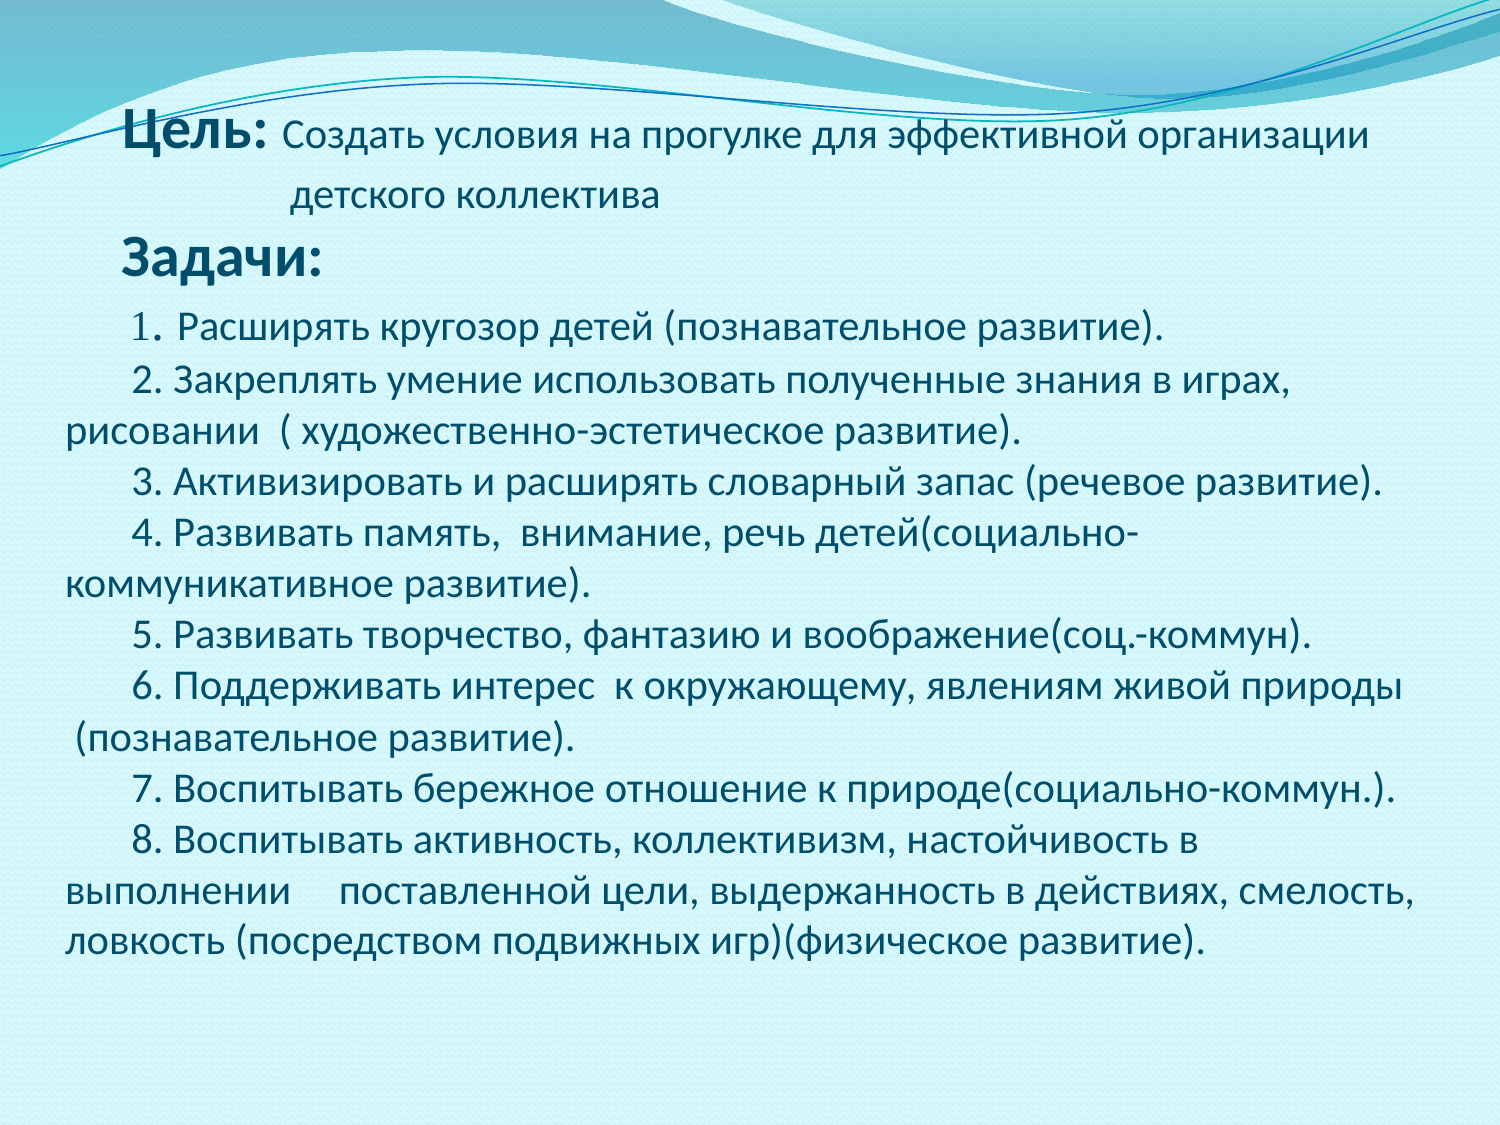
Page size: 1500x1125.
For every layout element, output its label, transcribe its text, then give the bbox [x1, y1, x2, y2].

title Цель: Создать условия на прогулке для эффективной организации детского коллектива Задачи: 1. Расширять кругозор детей (познавательное развитие). 2. Закреплять умение использовать полученные знания в играх, рисовании ( художественно-эстетическое развитие). 3. Активизировать и расширять словарный запас (речевое развитие). 4. Развивать память, внимание, речь детей(социально-коммуникативное развитие). 5. Развивать творчество, фантазию и воображение(соц.-коммун). 6. Поддерживать интерес к окружающему, явлениям живой природы (познавательное развитие). 7. Воспитывать бережное отношение к природе(социально-коммун.). 8. Воспитывать активность, коллективизм, настойчивость в выполнении поставленной цели, выдержанность в действиях, смелость, ловкость (посредством подвижных игр)(физическое развитие). [64, 42, 1428, 1071]
